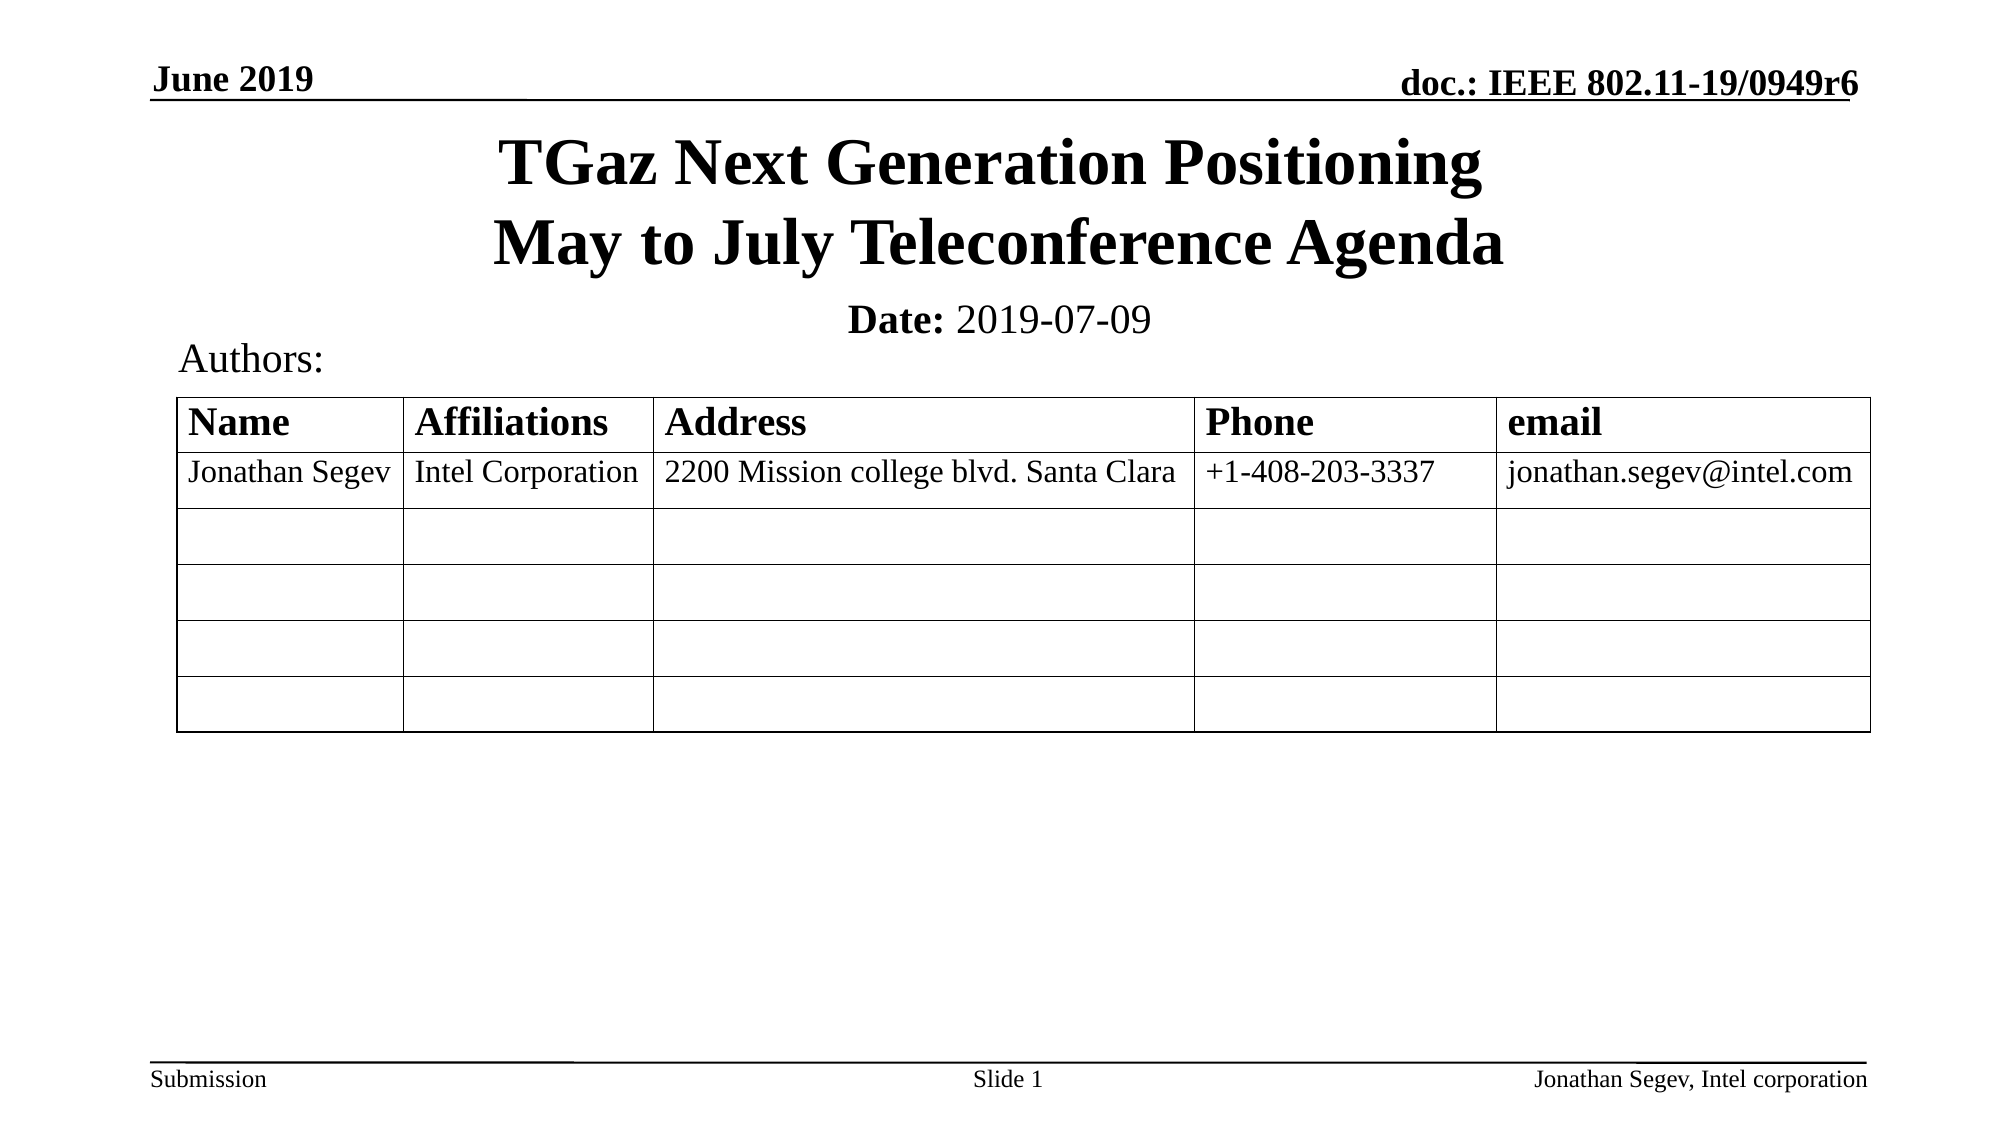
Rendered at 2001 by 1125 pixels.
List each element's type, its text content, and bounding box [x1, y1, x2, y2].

subtitle Date: 2019-07-09 [299, 283, 1701, 363]
title TGaz Next Generation Positioning May to July Teleconference Agenda [149, 76, 1851, 319]
footer Jonathan Segev, Intel corporation [1171, 1061, 1869, 1093]
slide_number Slide 1 [950, 1061, 1067, 1123]
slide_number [152, 54, 563, 100]
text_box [161, 396, 1892, 802]
text_box Authors: [162, 323, 401, 387]
